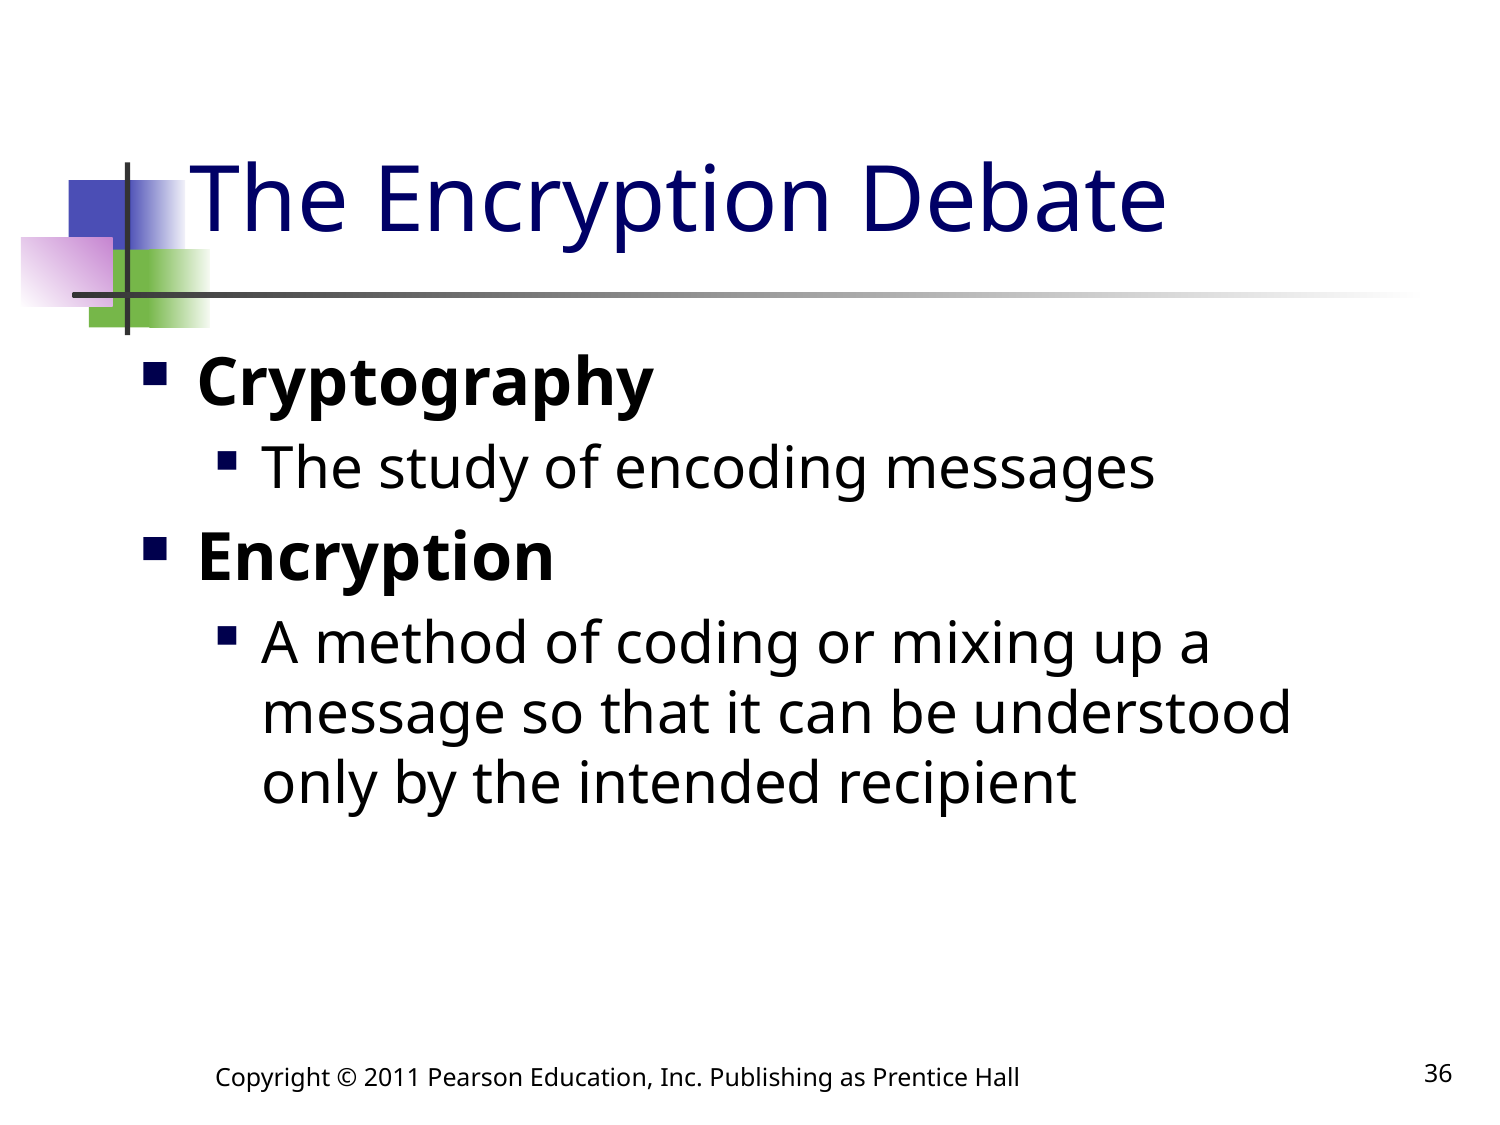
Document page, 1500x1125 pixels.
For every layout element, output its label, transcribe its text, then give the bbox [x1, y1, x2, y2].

list Cryptography The study of encoding messages Encryption A method of coding or mixing up a message so that it can be understood only by the intended recipient [124, 330, 1392, 1007]
slide_number 36 [1154, 1023, 1468, 1100]
footer Copyright © 2011 Pearson Education, Inc. Publishing as Prentice Hall [199, 1023, 1076, 1100]
title The Encryption Debate [174, 74, 1454, 316]
